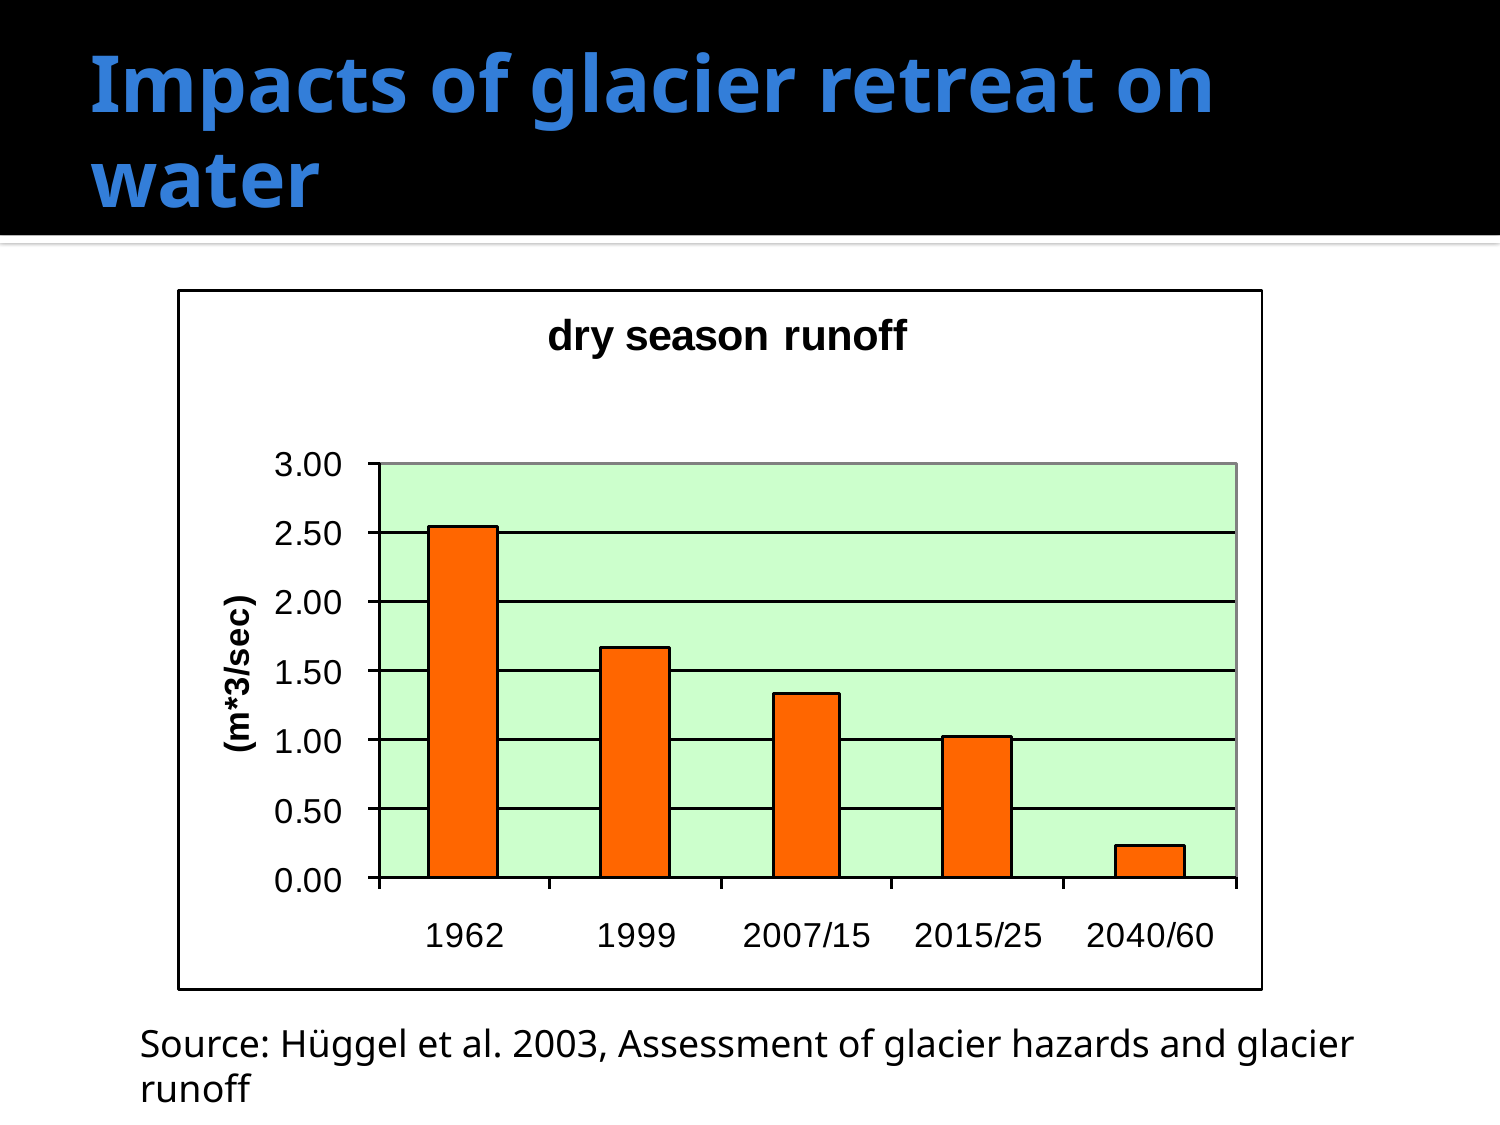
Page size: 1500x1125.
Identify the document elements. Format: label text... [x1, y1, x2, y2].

title Impacts of glacier retreat on water [75, 25, 1425, 231]
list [162, 274, 1276, 1003]
text_box Source: Hüggel et al. 2003, Assessment of glacier hazards and glacier runoff [124, 1012, 1431, 1118]
